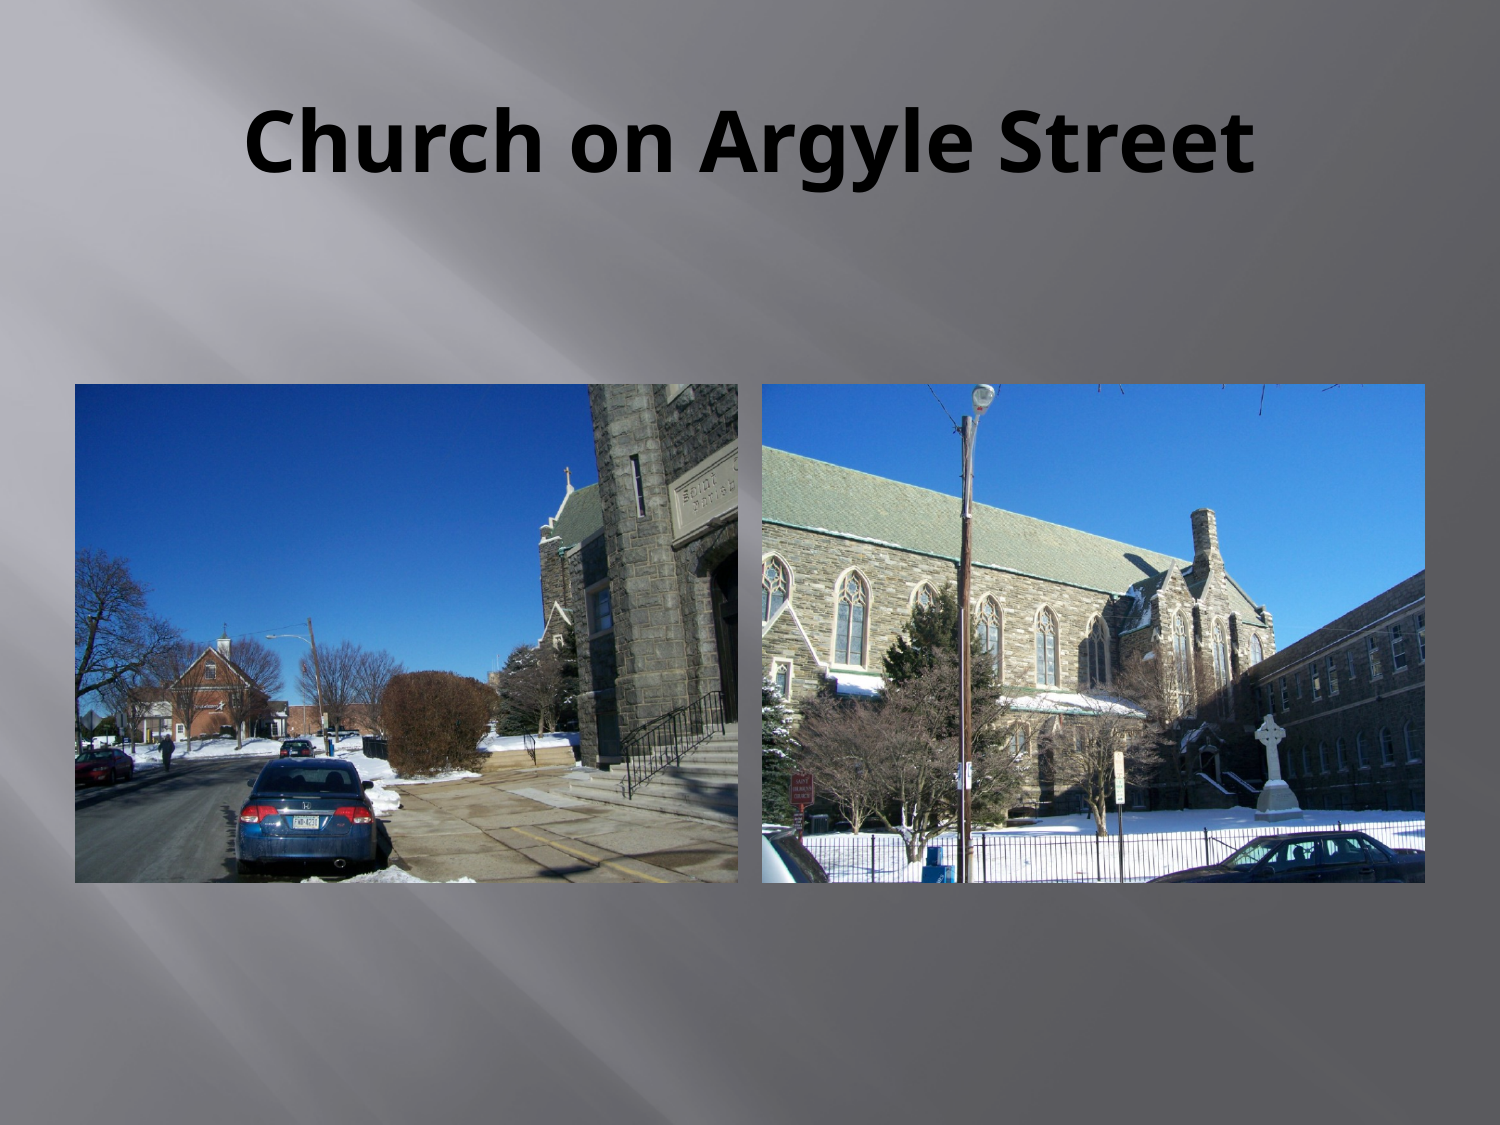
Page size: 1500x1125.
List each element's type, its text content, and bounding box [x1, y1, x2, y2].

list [762, 384, 1426, 883]
title Church on Argyle Street [75, 45, 1425, 233]
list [74, 384, 738, 883]
